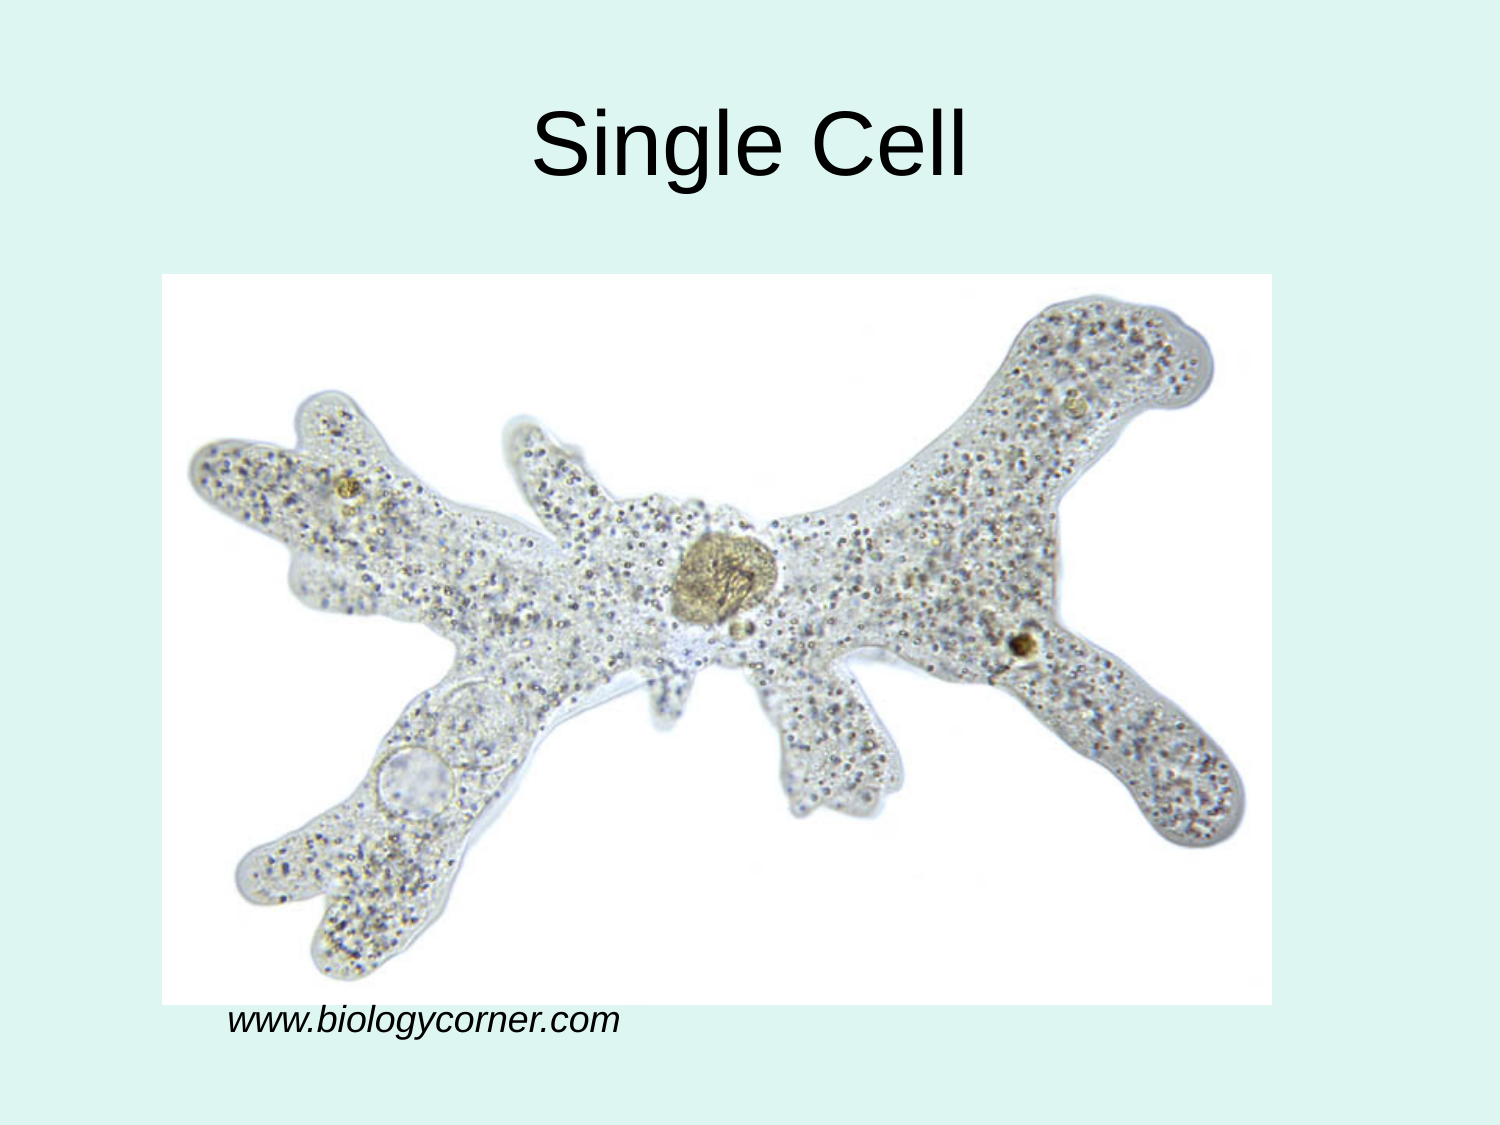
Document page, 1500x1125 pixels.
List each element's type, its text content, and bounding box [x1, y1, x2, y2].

title Single Cell [75, 37, 1425, 241]
picture [162, 274, 1273, 1005]
text_box www.biologycorner.com [212, 987, 1300, 1048]
